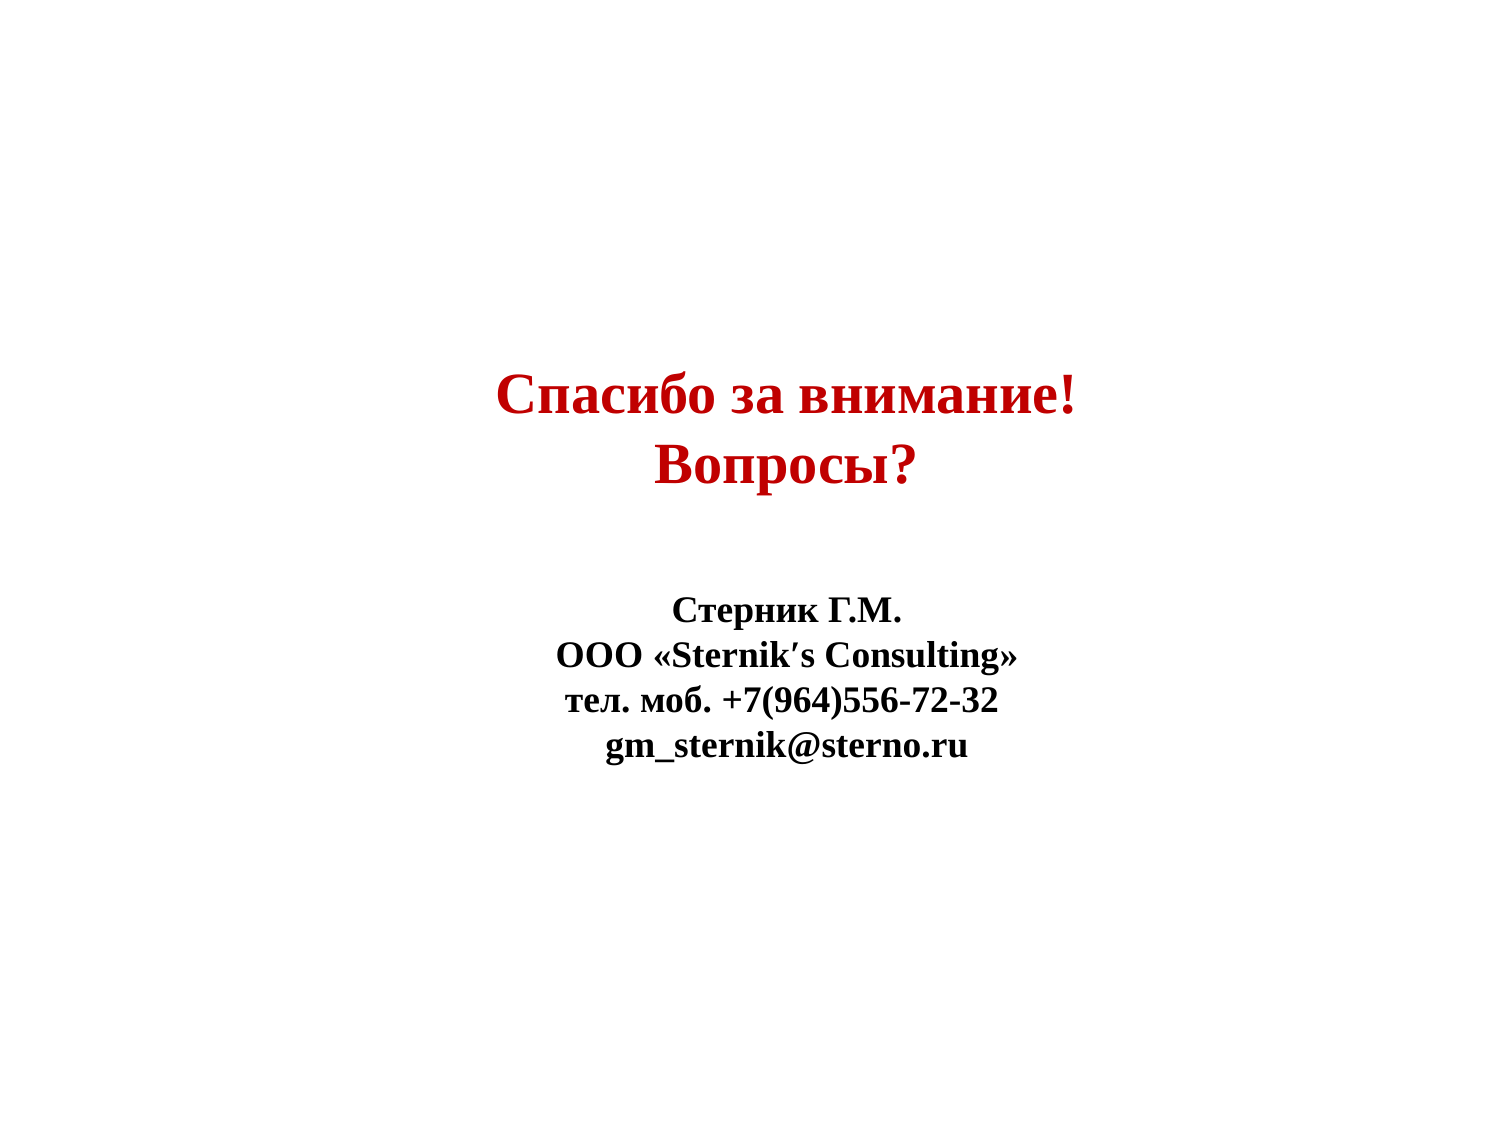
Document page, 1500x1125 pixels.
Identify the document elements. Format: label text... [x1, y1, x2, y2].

text_box Спасибо за внимание! Вопросы? Стерник Г.М. ООО «Sternik′s Consulting» тел. моб. +7(964)556-72-32 gm_sternik@sterno.ru [374, 347, 1125, 773]
